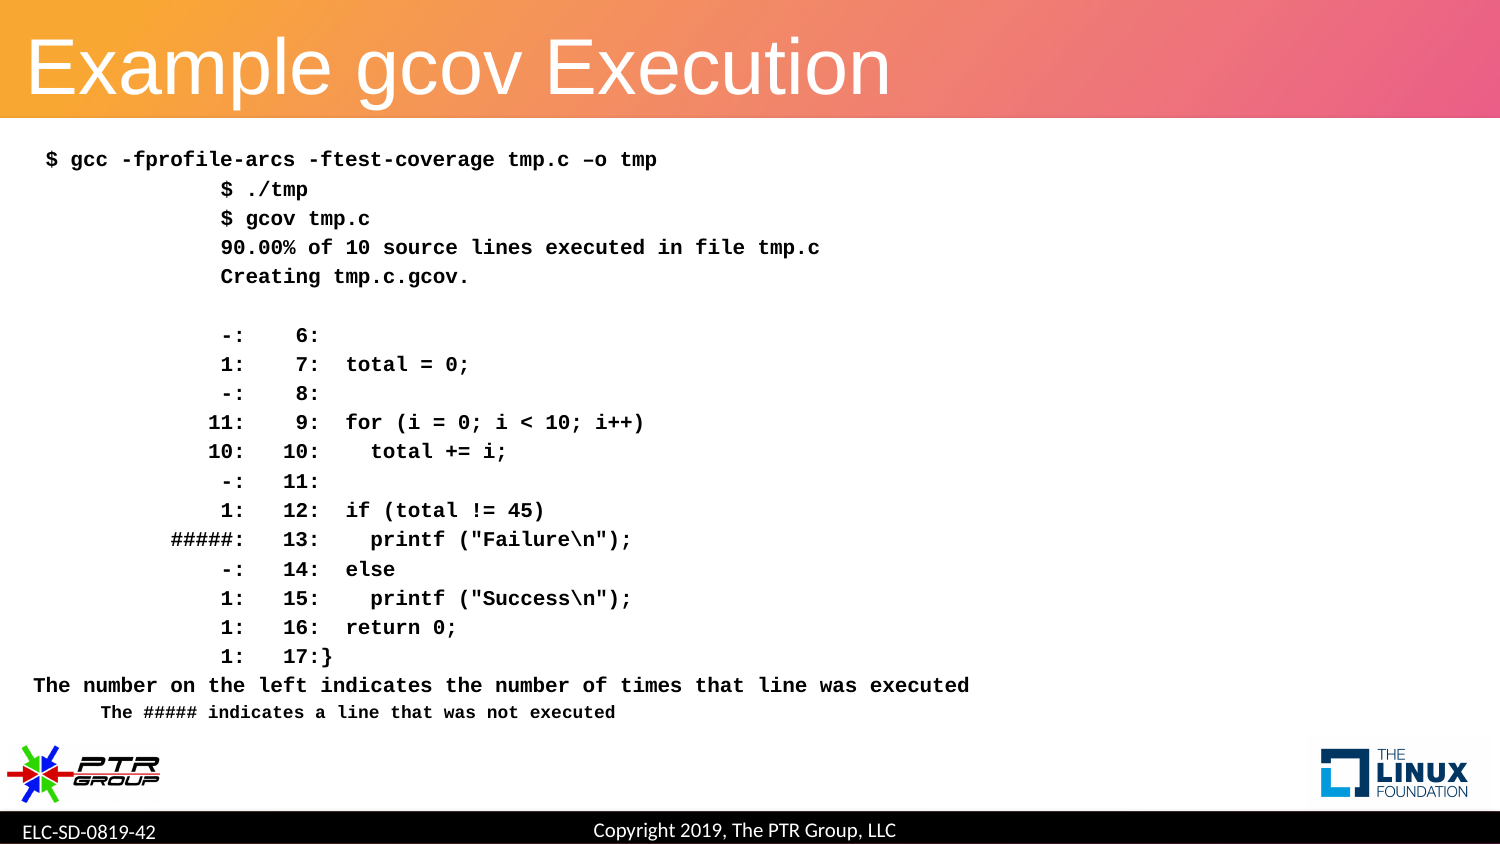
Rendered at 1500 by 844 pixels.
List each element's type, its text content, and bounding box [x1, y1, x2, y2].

list $ gcc -fprofile-arcs -ftest-coverage tmp.c –o tmp $ ./tmp $ gcov tmp.c 90.00% of 10 source lines executed in file tmp.c Creating tmp.c.gcov. -: 6: 1: 7: total = 0; -: 8: 11: 9: for (i = 0; i < 10; i++) 10: 10: total += i; -: 11: 1: 12: if (total != 45) #####: 13: printf ("Failure\n"); -: 14: else 1: 15: printf ("Success\n"); 1: 16: return 0; 1: 17:} The number on the left indicates the number of times that line was executed The ##### indicates a line that was not executed [18, 138, 1470, 746]
picture [7, 745, 160, 803]
picture [1301, 734, 1491, 810]
slide_number ELC-SD-0819-42 [7, 811, 445, 843]
footer Copyright 2019, The PTR Group, LLC [507, 809, 983, 844]
picture [0, 0, 1500, 118]
title Example gcov Execution [10, 7, 1479, 118]
